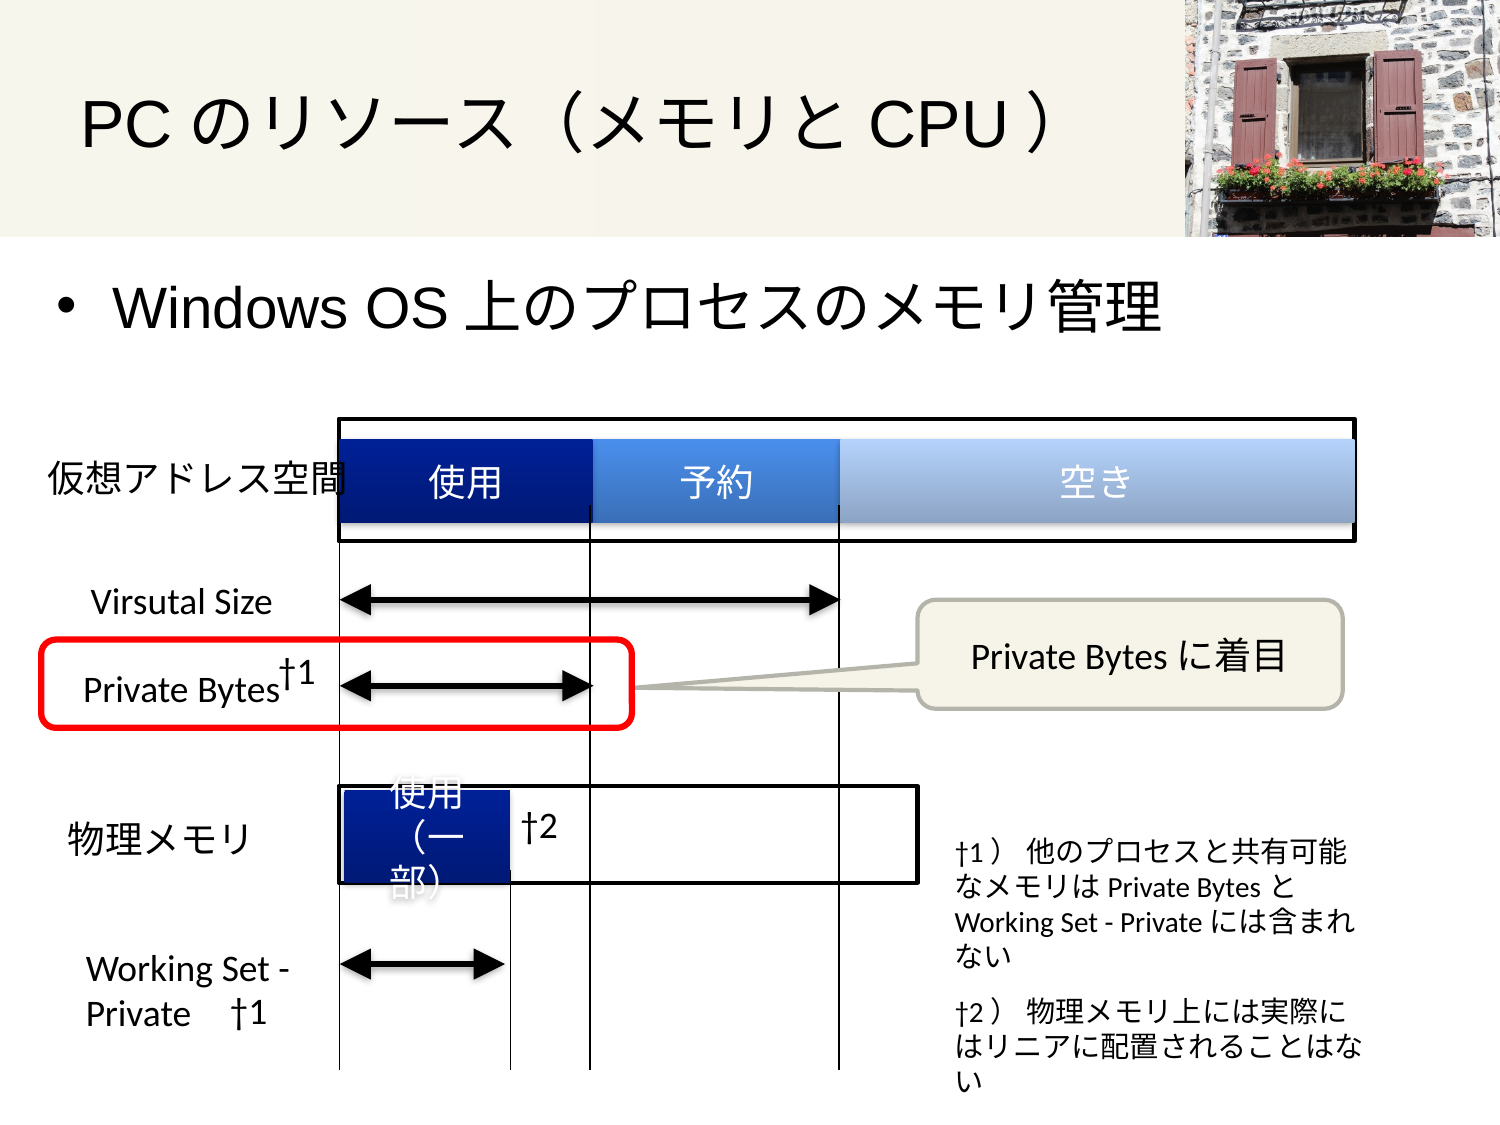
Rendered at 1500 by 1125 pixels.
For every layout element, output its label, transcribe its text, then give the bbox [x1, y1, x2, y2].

text_box †1） 他のプロセスと共有可能なメモリはPrivate BytesとWorking Set - Privateには含まれない [939, 825, 1390, 981]
text_box 予約 [593, 439, 838, 523]
text_box †2） 物理メモリ上には実際にはリニアに配置されることはない [939, 985, 1390, 1106]
text_box Virsutal Size [75, 569, 335, 630]
text_box [345, 531, 585, 543]
text_box [39, 637, 335, 730]
text_box [337, 417, 1357, 440]
text_box Working Set - Private [71, 936, 335, 1042]
text_box 使用 （一部） [345, 790, 510, 883]
text_box [843, 530, 1357, 543]
text_box [595, 784, 834, 885]
text_box 使用 [339, 439, 593, 523]
text_box Private Bytesに着目 [843, 597, 1345, 711]
title PCのリソース（メモリとCPU） [64, 45, 1164, 197]
picture [1185, 0, 1500, 237]
text_box 物理メモリ [53, 809, 335, 869]
text_box [595, 637, 634, 730]
text_box [345, 784, 585, 885]
text_box 物理メモリ [345, 809, 350, 869]
text_box †1 [214, 979, 283, 1039]
text_box [843, 784, 920, 885]
text_box Private Bytesに着目 [634, 668, 834, 692]
text_box [345, 637, 585, 685]
text_box [595, 531, 834, 543]
text_box †2 [505, 793, 573, 854]
list Windows OS上のプロセスのメモリ管理 [41, 262, 1392, 351]
text_box [345, 695, 585, 730]
text_box 仮想アドレス空間 [33, 447, 365, 507]
text_box 空き [840, 439, 1355, 523]
